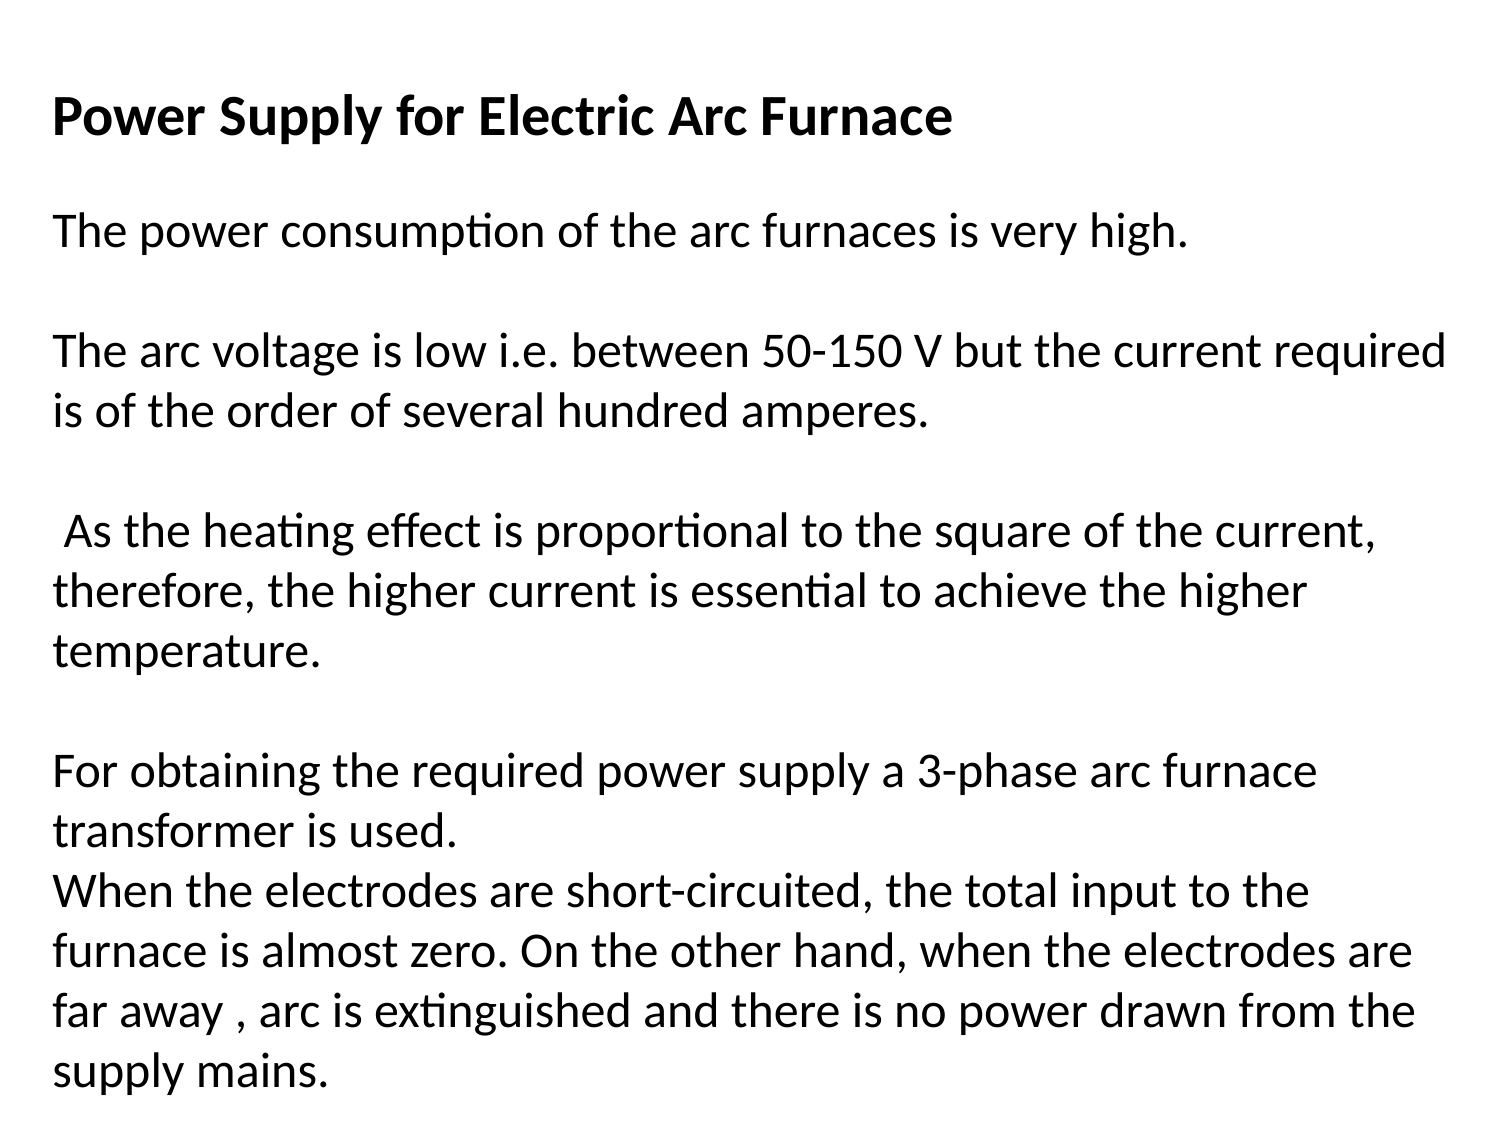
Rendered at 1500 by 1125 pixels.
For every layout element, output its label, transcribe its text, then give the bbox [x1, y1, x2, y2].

text_box Power Supply for Electric Arc Furnace The power consumption of the arc furnaces is very high. The arc voltage is low i.e. between 50-150 V but the current required is of the order of several hundred amperes. As the heating effect is proportional to the square of the current, therefore, the higher current is essential to achieve the higher temperature. For obtaining the required power supply a 3-phase arc furnace transformer is used. When the electrodes are short-circuited, the total input to the furnace is almost zero. On the other hand, when the electrodes are far away , arc is extinguished and there is no power drawn from the supply mains. [37, 0, 1463, 1125]
